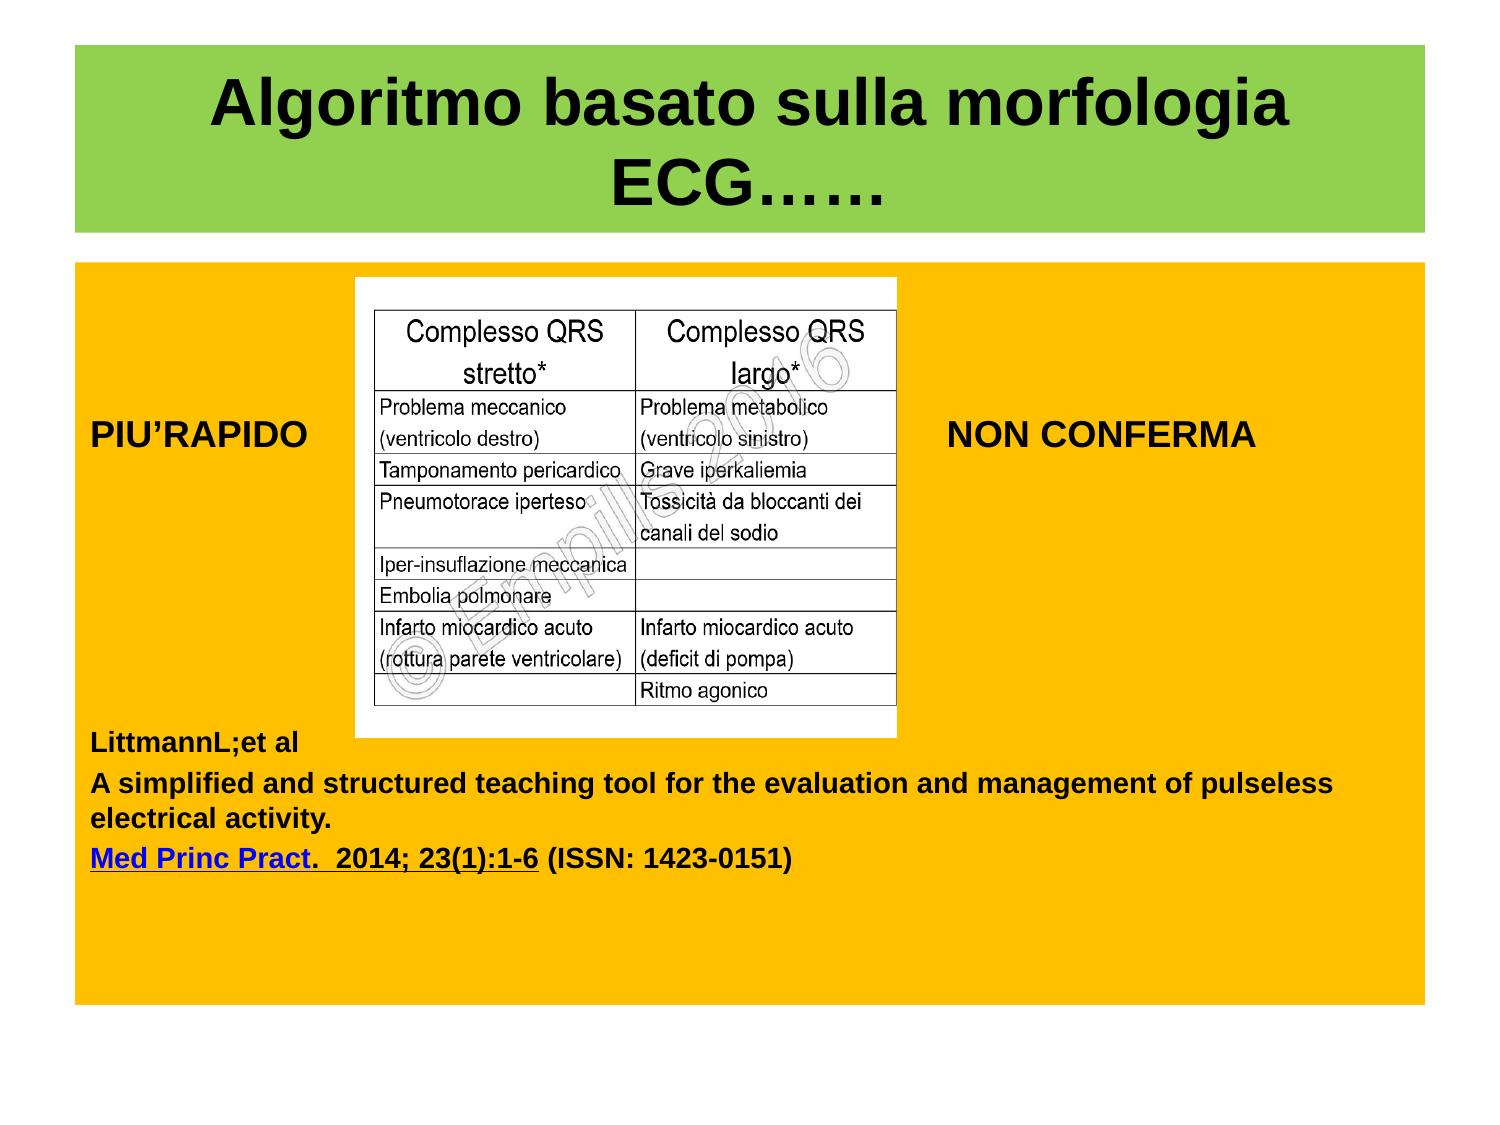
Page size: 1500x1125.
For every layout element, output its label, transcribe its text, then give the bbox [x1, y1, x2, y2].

title Algoritmo basato sulla morfologia ECG…… [75, 45, 1425, 233]
list PIU’RAPIDO NON CONFERMA LittmannL;et al A simplified and structured teaching tool for the evaluation and management of pulseless electrical activity. Med Princ Pract. 2014; 23(1):1-6 (ISSN: 1423-0151) [75, 262, 1425, 1005]
picture [355, 277, 897, 738]
